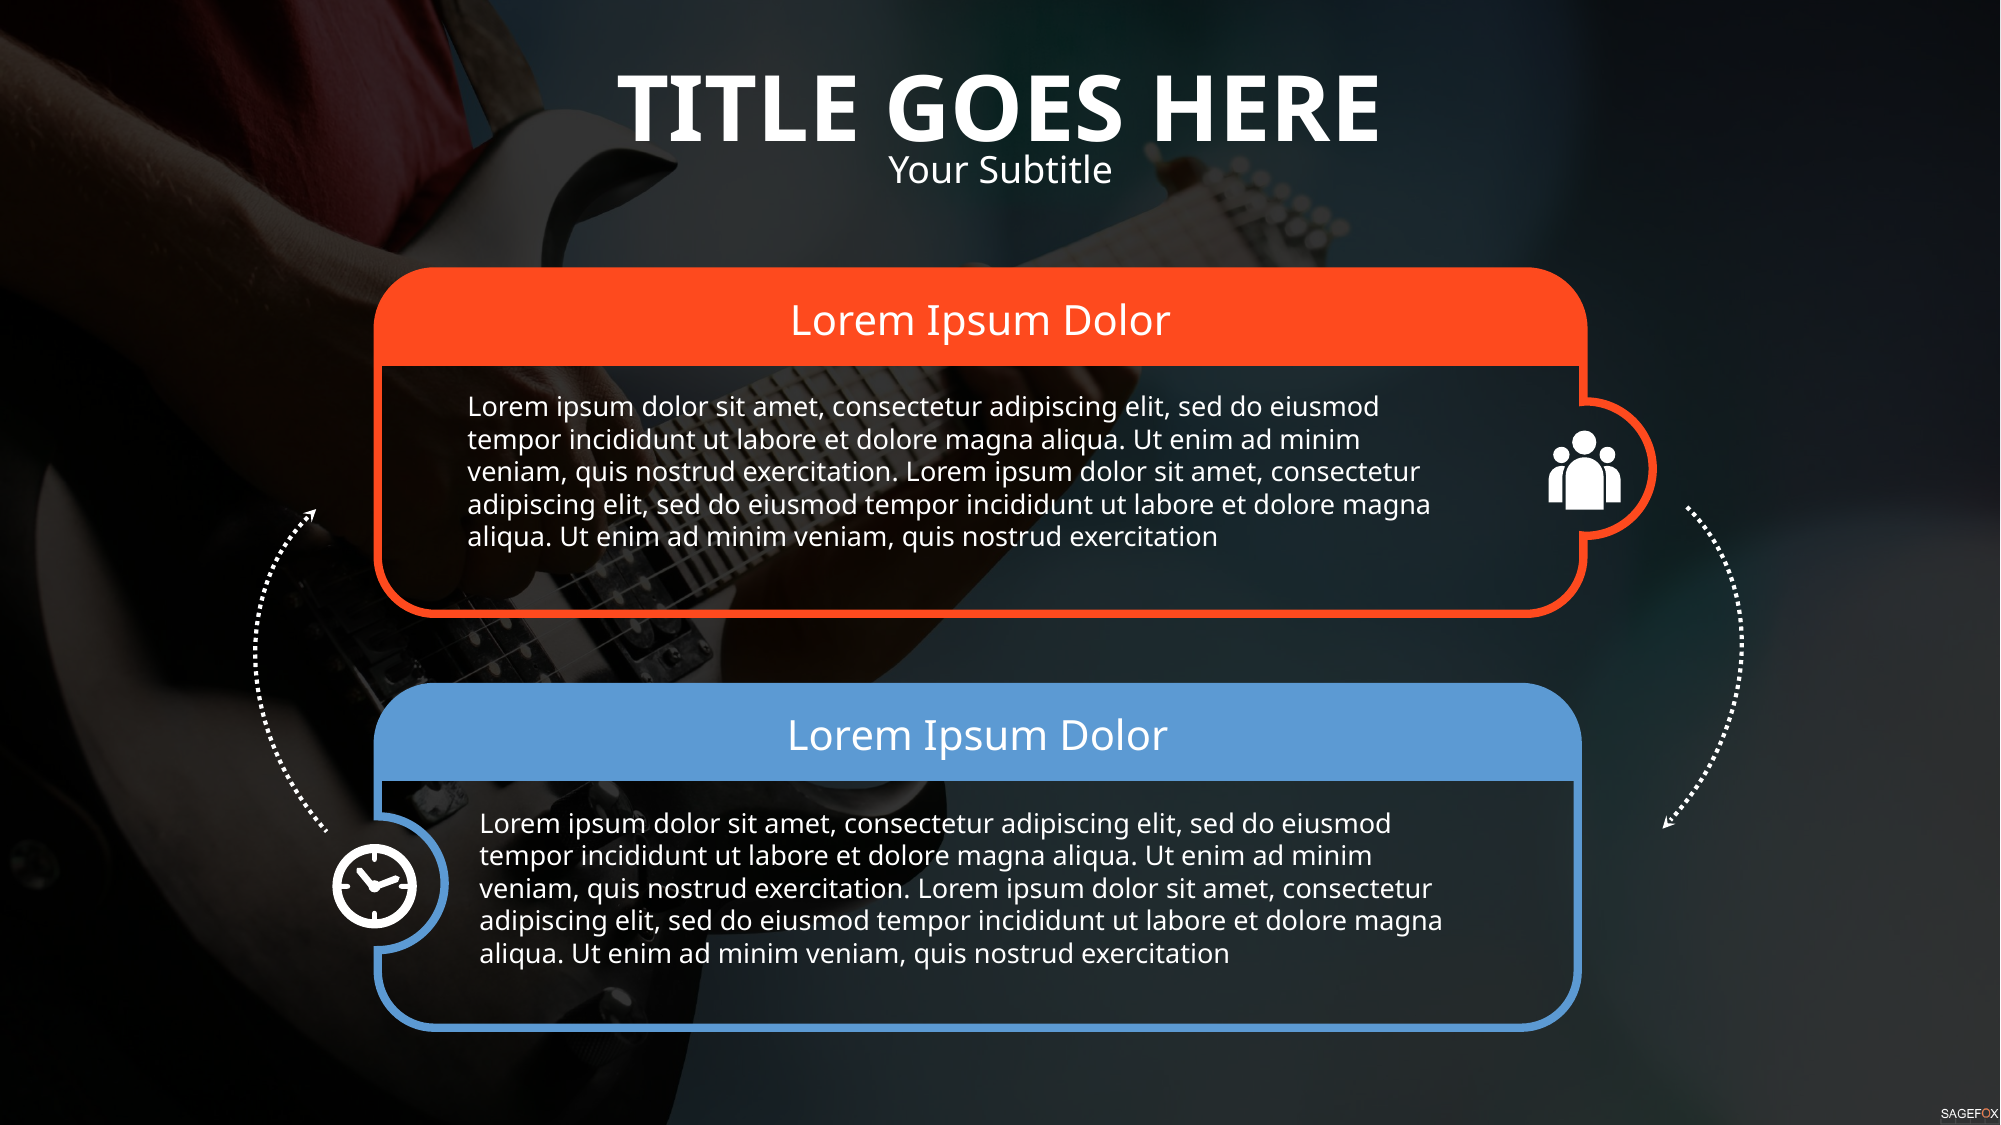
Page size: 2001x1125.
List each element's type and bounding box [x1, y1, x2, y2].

text_box [332, 843, 417, 929]
picture [0, 0, 2001, 1125]
text_box [548, 42, 1452, 199]
text_box [1514, 506, 1743, 829]
text_box [377, 686, 1578, 1028]
text_box [377, 271, 1653, 614]
text_box [254, 509, 475, 832]
